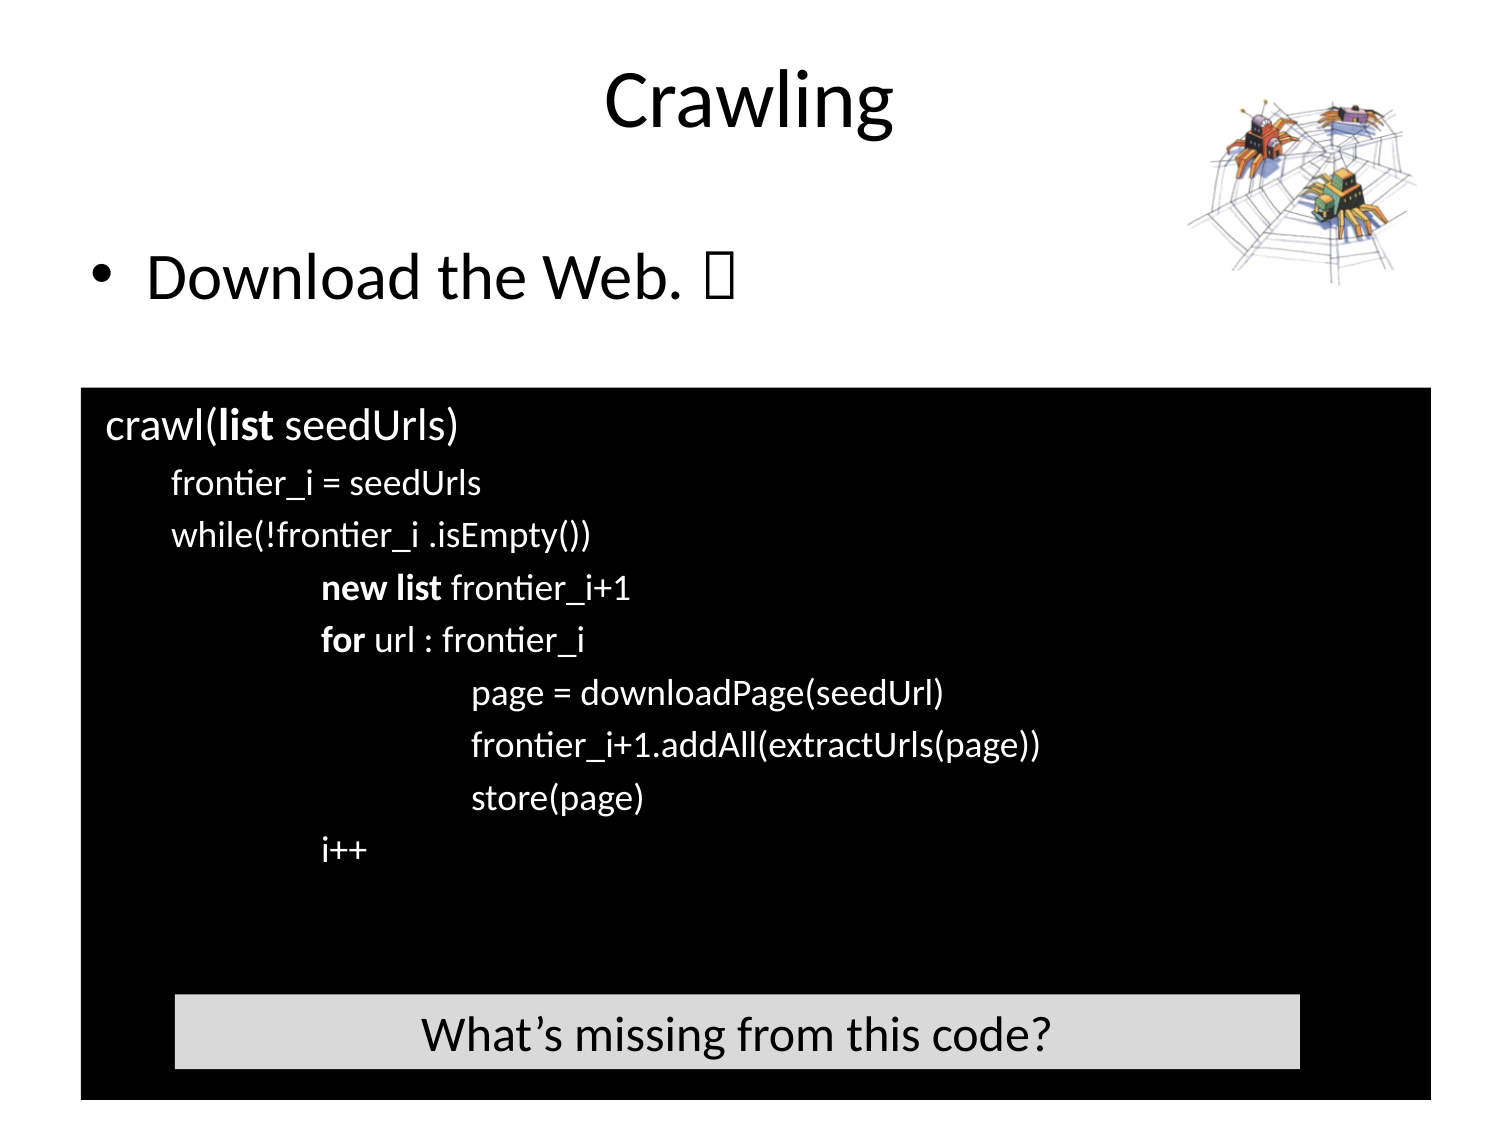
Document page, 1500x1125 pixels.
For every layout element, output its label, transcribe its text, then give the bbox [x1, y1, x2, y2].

text_box crawl(list seedUrls) frontier_i = seedUrls while(!frontier_i .isEmpty()) new list frontier_i+1 for url : frontier_i page = downloadPage(seedUrl) frontier_i+1.addAll(extractUrls(page)) store(page) i++ [80, 387, 1431, 1100]
list Download the Web.  [75, 224, 1425, 388]
title Crawling [75, 0, 1425, 188]
text_box What’s missing from this code? [174, 994, 1300, 1070]
picture [1177, 62, 1434, 288]
